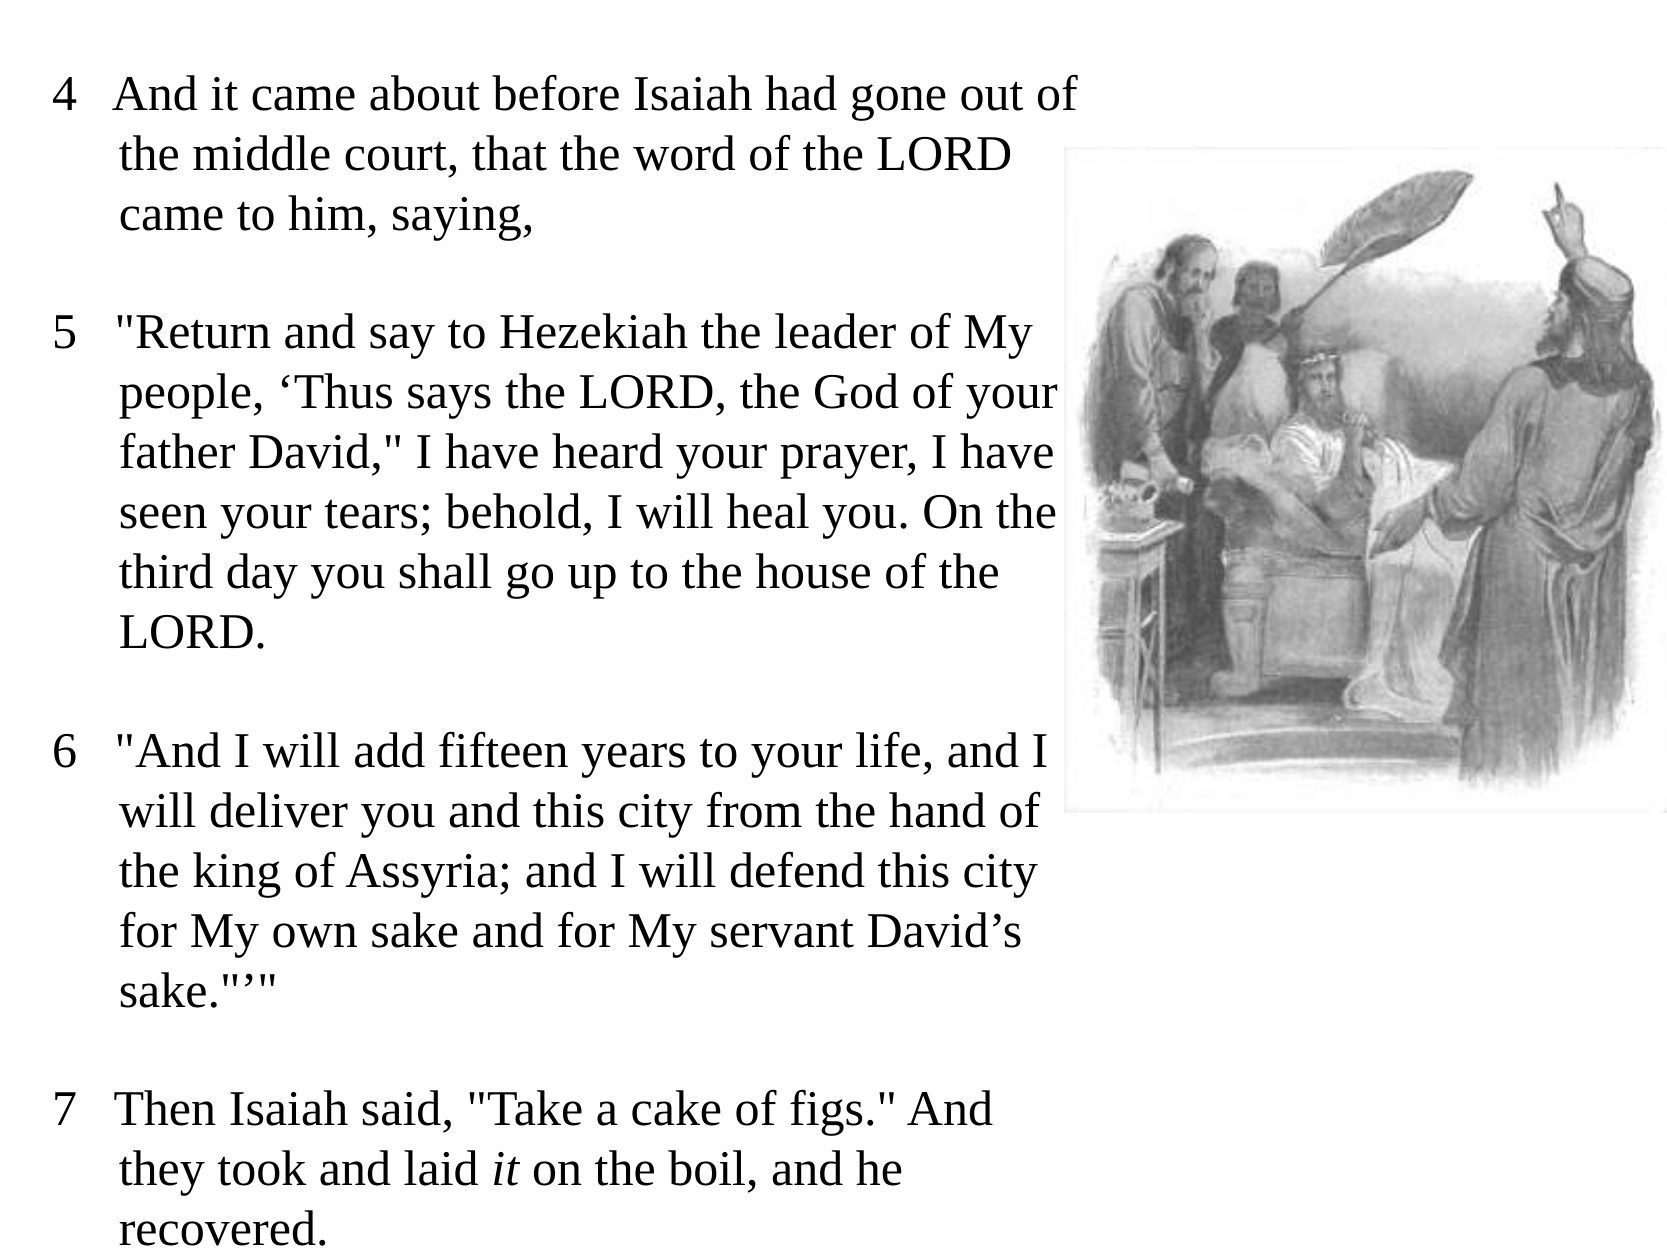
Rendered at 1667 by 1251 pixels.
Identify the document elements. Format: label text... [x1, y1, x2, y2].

picture [1064, 147, 1667, 813]
text_box 4 And it came about before Isaiah had gone out of the middle court, that the word of the LORD came to him, saying, 5 "Return and say to Hezekiah the leader of My people, ‘Thus says the LORD, the God of your father David," I have heard your prayer, I have seen your tears; behold, I will heal you. On the third day you shall go up to the house of the LORD. 6 "And I will add fifteen years to your life, and I will deliver you and this city from the hand of the king of Assyria; and I will defend this city for My own sake and for My servant David’s sake."’" 7 Then Isaiah said, "Take a cake of figs." And they took and laid it on the boil, and he recovered. [45, 54, 1098, 1250]
